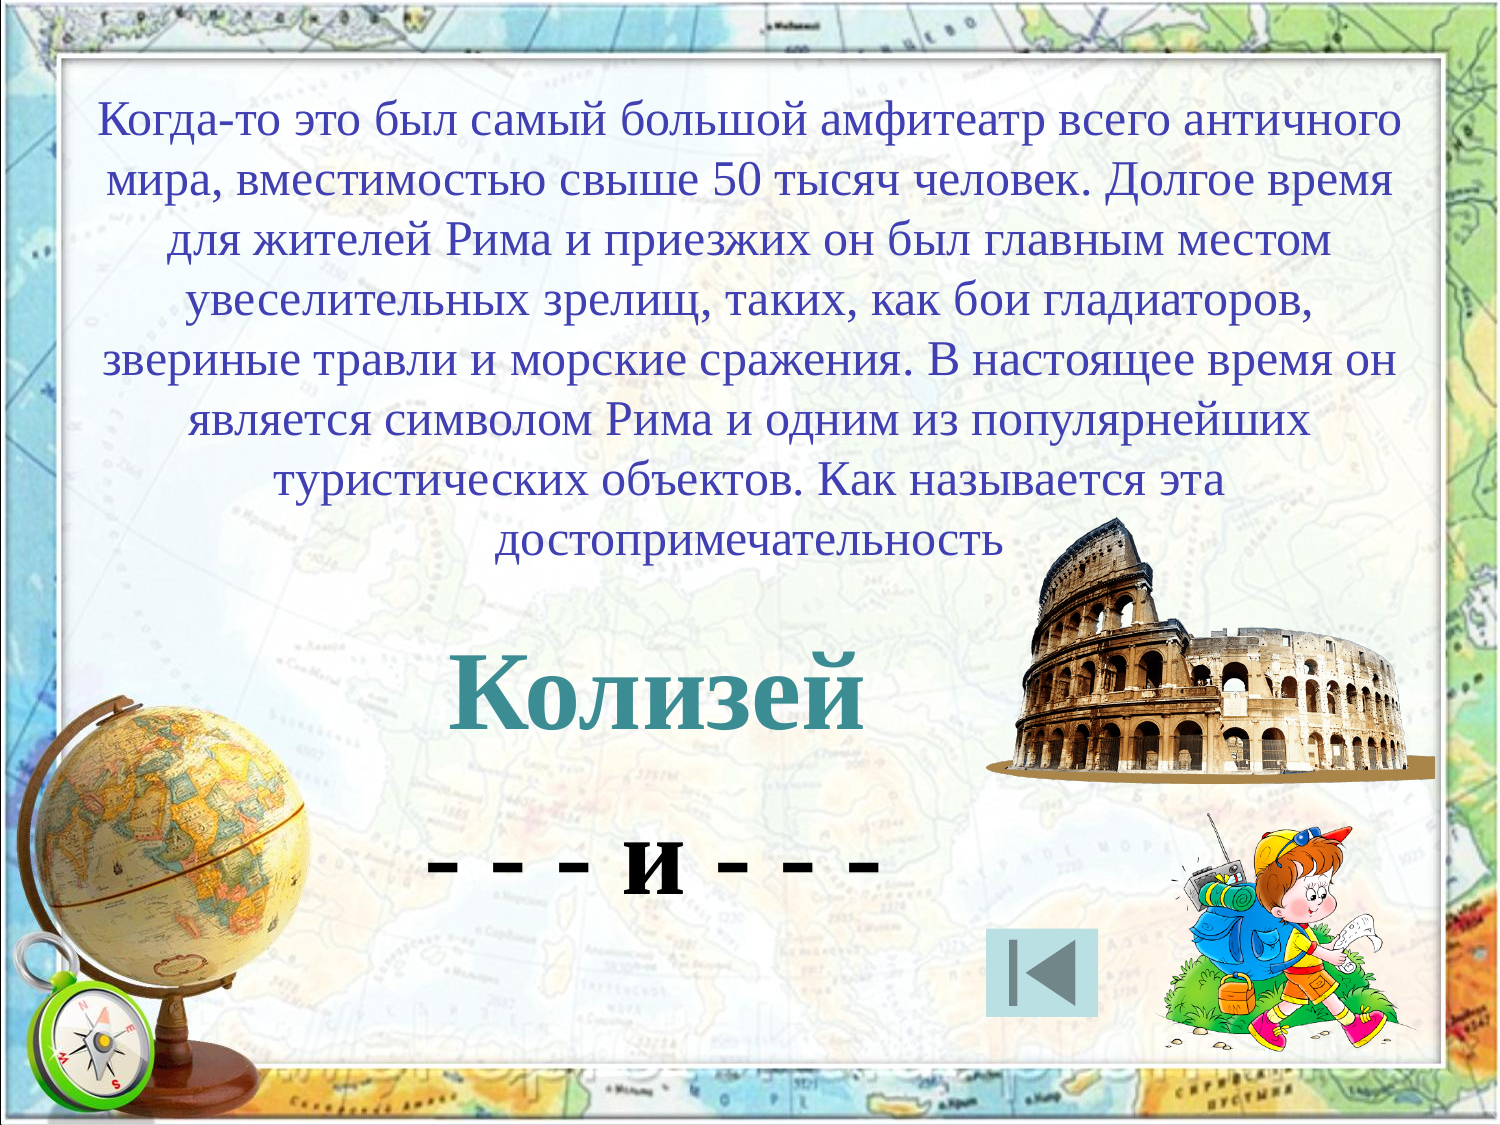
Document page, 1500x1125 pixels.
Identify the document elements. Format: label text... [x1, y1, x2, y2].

picture [0, 0, 1500, 1125]
text_box Колизей [433, 609, 882, 760]
text_box Когда-то это был самый большой амфитеатр всего античного мира, вместимостью свыше 50 тысяч человек. Долгое время для жителей Рима и приезжих он был главным местом увеселительных зрелищ, таких, как бои гладиаторов, звериные травли и морские сражения. В настоящее время он является символом Рима и одним из популярнейших туристических объектов. Как называется эта достопримечательность [64, 78, 1436, 574]
text_box - - - и - - - [409, 775, 899, 925]
text_box [984, 927, 1100, 1019]
